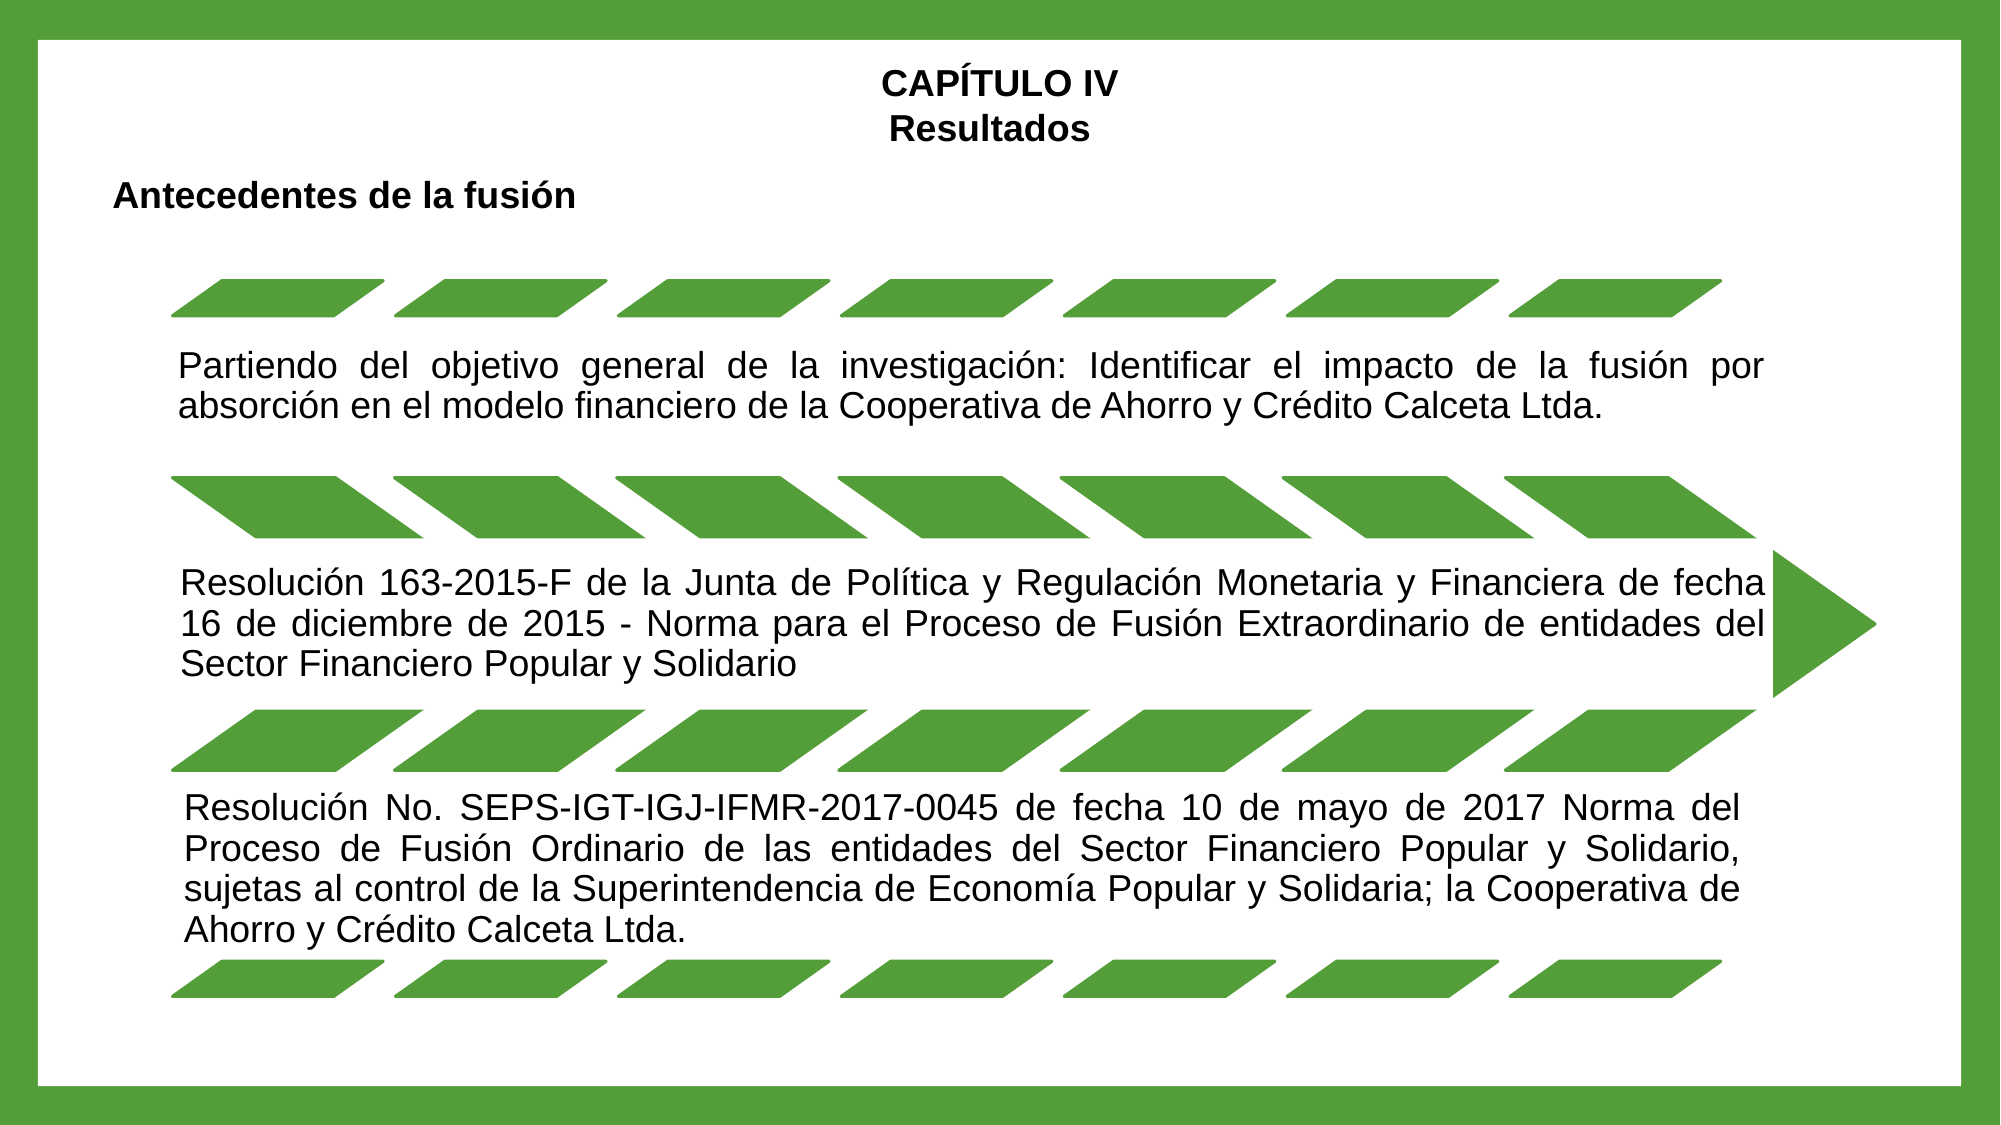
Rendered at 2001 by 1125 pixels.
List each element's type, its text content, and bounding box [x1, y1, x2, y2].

text_box Antecedentes de la fusión [97, 163, 140, 269]
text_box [144, 108, 1903, 1025]
text_box CAPÍTULO IV Resultados [145, 52, 1855, 108]
